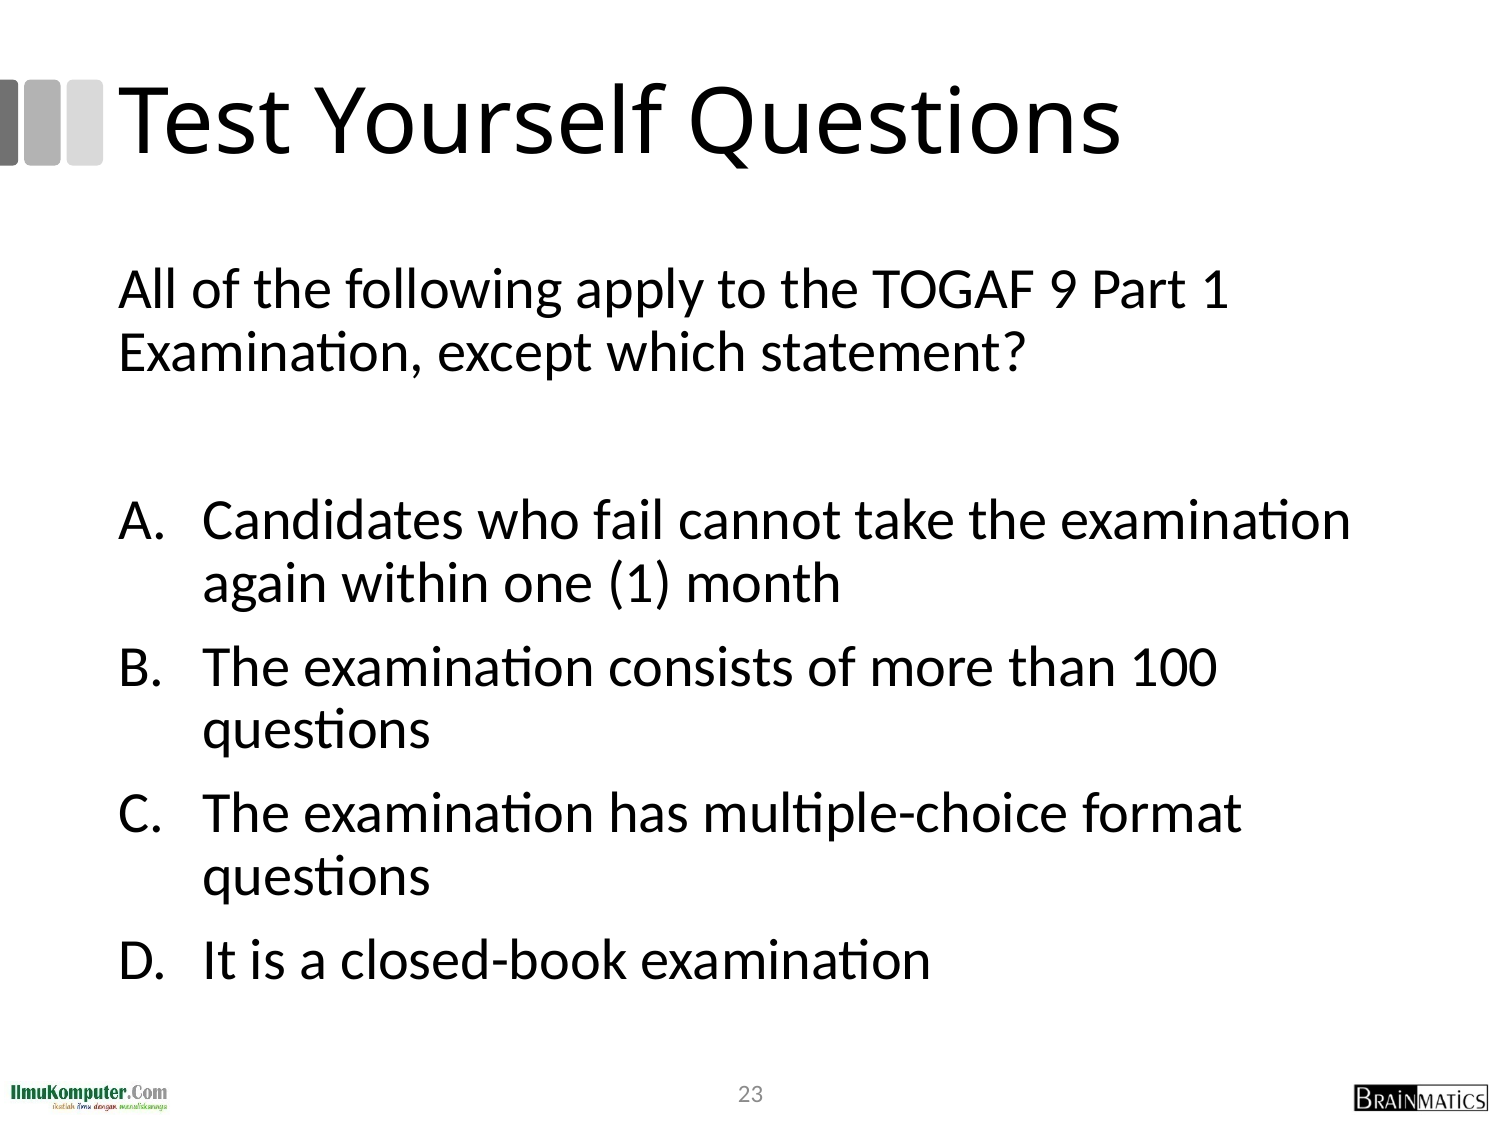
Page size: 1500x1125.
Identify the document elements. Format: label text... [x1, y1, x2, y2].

title Test Yourself Questions [103, 24, 1397, 222]
slide_number 23 [582, 1062, 920, 1123]
picture [1351, 1081, 1491, 1115]
list All of the following apply to the TOGAF 9 Part 1 Examination, except which statement? Candidates who fail cannot take the examination again within one (1) month The examination consists of more than 100 questions The examination has multiple-choice format questions It is a closed-book examination [103, 250, 1397, 1013]
picture [4, 1081, 173, 1115]
